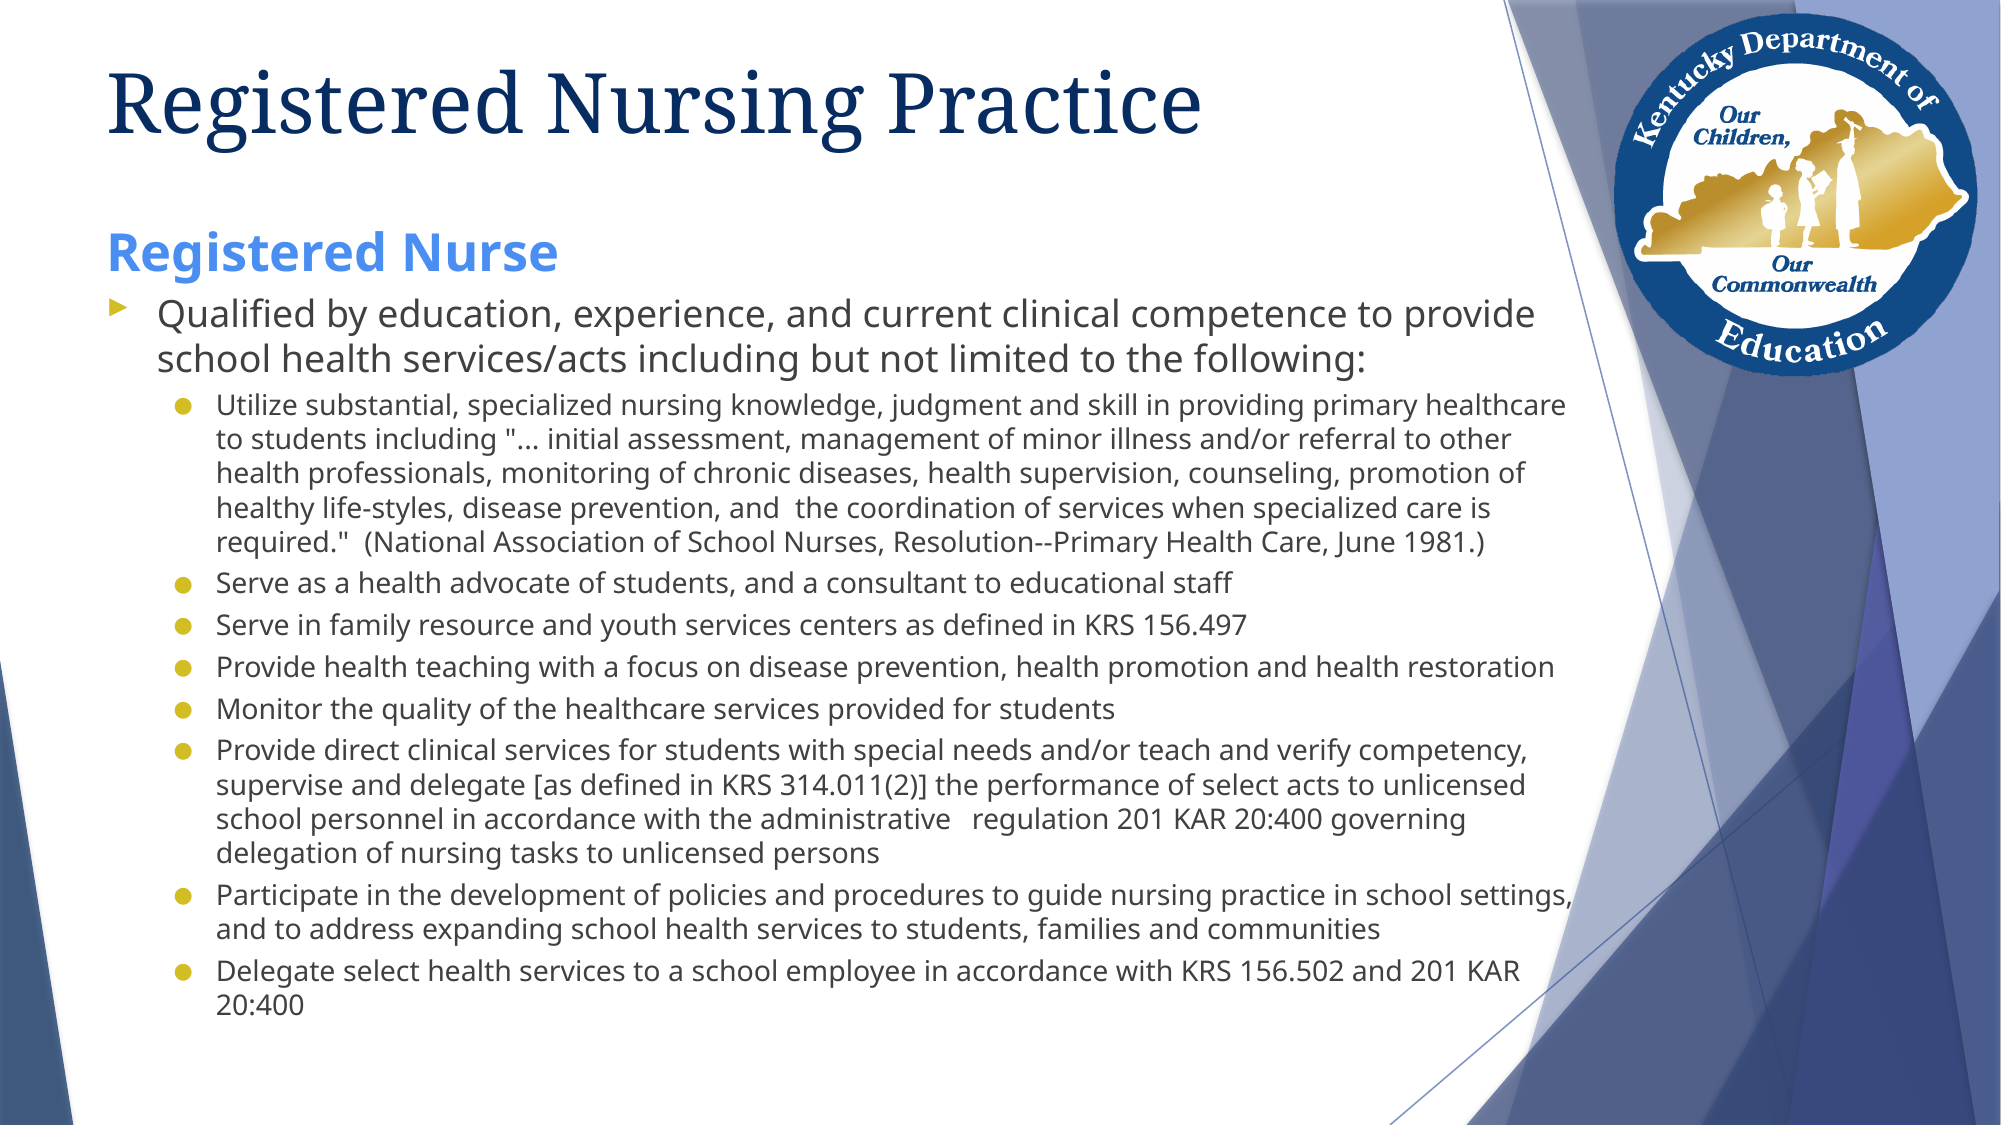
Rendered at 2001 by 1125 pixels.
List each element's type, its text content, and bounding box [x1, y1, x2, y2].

list Registered Nurse Qualified by education, experience, and current clinical competence to provide school health services/acts including but not limited to the following: Utilize substantial, specialized nursing knowledge, judgment and skill in providing primary healthcare to students including "... initial assessment, management of minor illness and/or referral to other health professionals, monitoring of chronic diseases, health supervision, counseling, promotion of healthy life-styles, disease prevention, and the coordination of services when specialized care is required." (National Association of School Nurses, Resolution--Primary Health Care, June 1981.) Serve as a health advocate of students, and a consultant to educational staff Serve in family resource and youth services centers as defined in KRS 156.497 Provide health teaching with a focus on disease prevention, health promotion and health restoration Monitor the quality of the healthcare services provided for students Provide direct clinical services for students with special needs and/or teach and verify competency, supervise and delegate [as defined in KRS 314.011(2)] the performance of select acts to unlicensed school personnel in accordance with the administrative regulation 201 KAR 20:400 governing delegation of nursing tasks to unlicensed persons Participate in the development of policies and procedures to guide nursing practice in school settings, and to address expanding school health services to students, families and communities Delegate select health services to a school employee in accordance with KRS 156.502 and 201 KAR 20:400 [91, 211, 1599, 1078]
title Registered Nursing Practice [91, 42, 1502, 211]
picture [1598, 0, 1989, 390]
